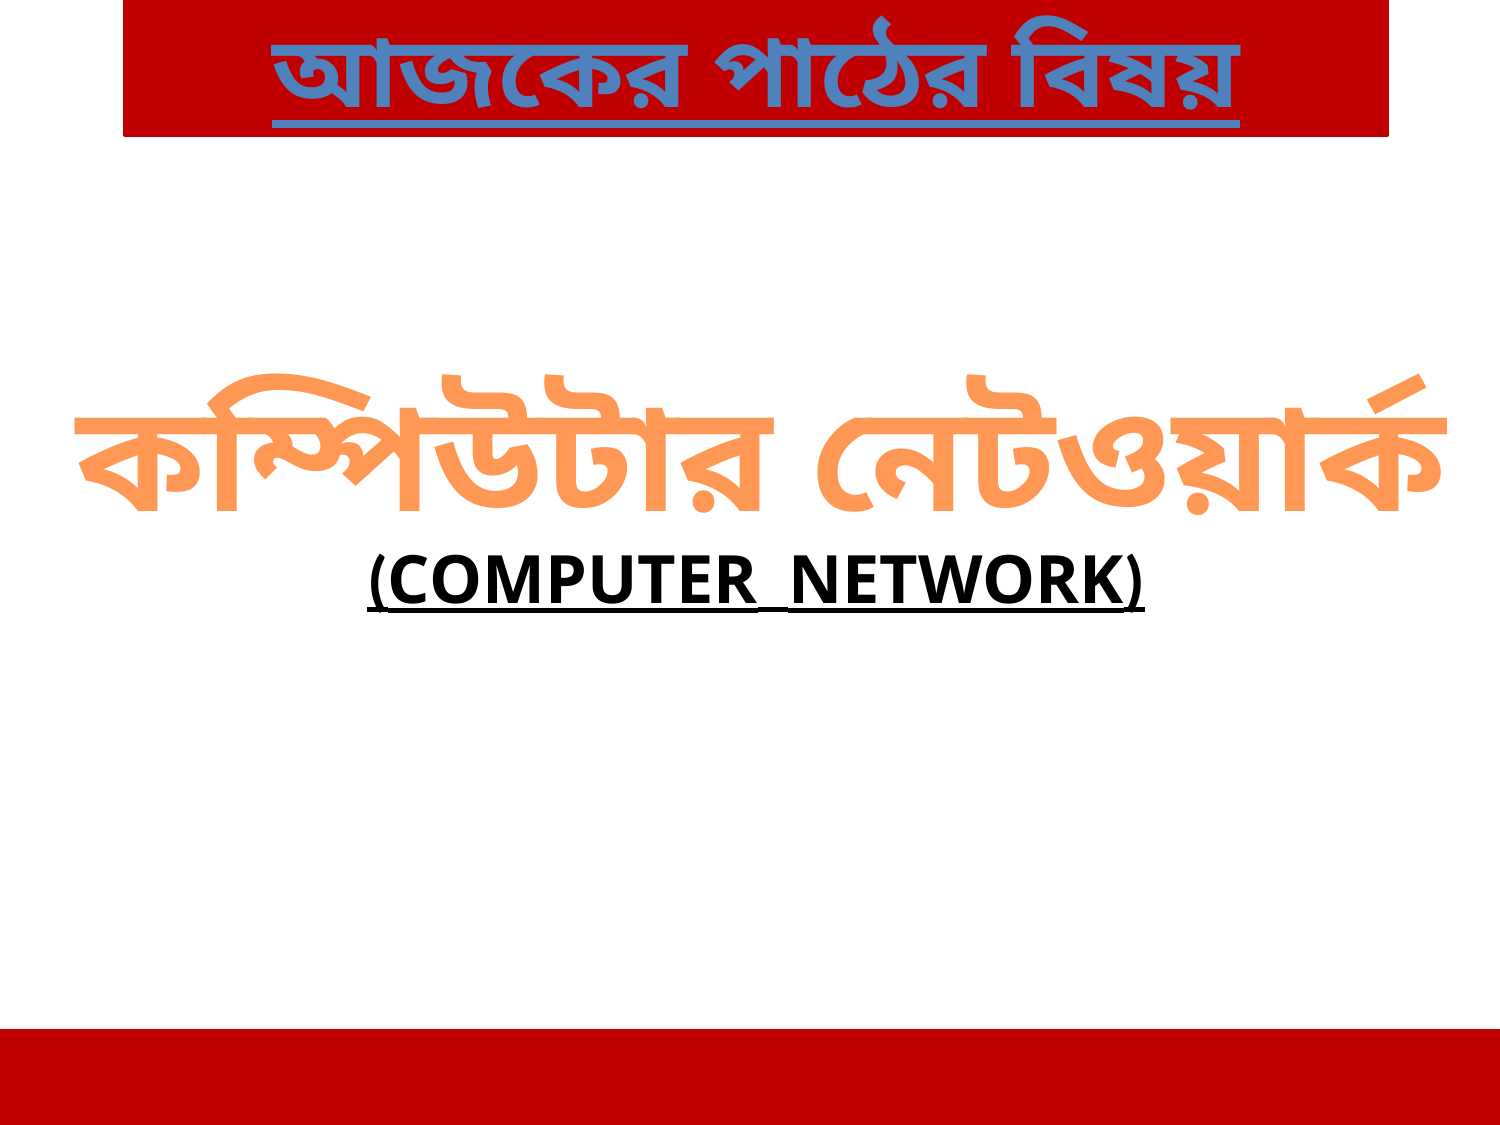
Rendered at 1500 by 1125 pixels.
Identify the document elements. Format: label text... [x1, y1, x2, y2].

text_box কম্পিউটার নেটওয়ার্ক [61, 354, 1462, 549]
text_box [0, 1029, 1500, 1125]
text_box আজকের পাঠের বিষয় [123, 0, 1389, 137]
text_box (COMPUTER NETWORK) [352, 529, 1160, 624]
